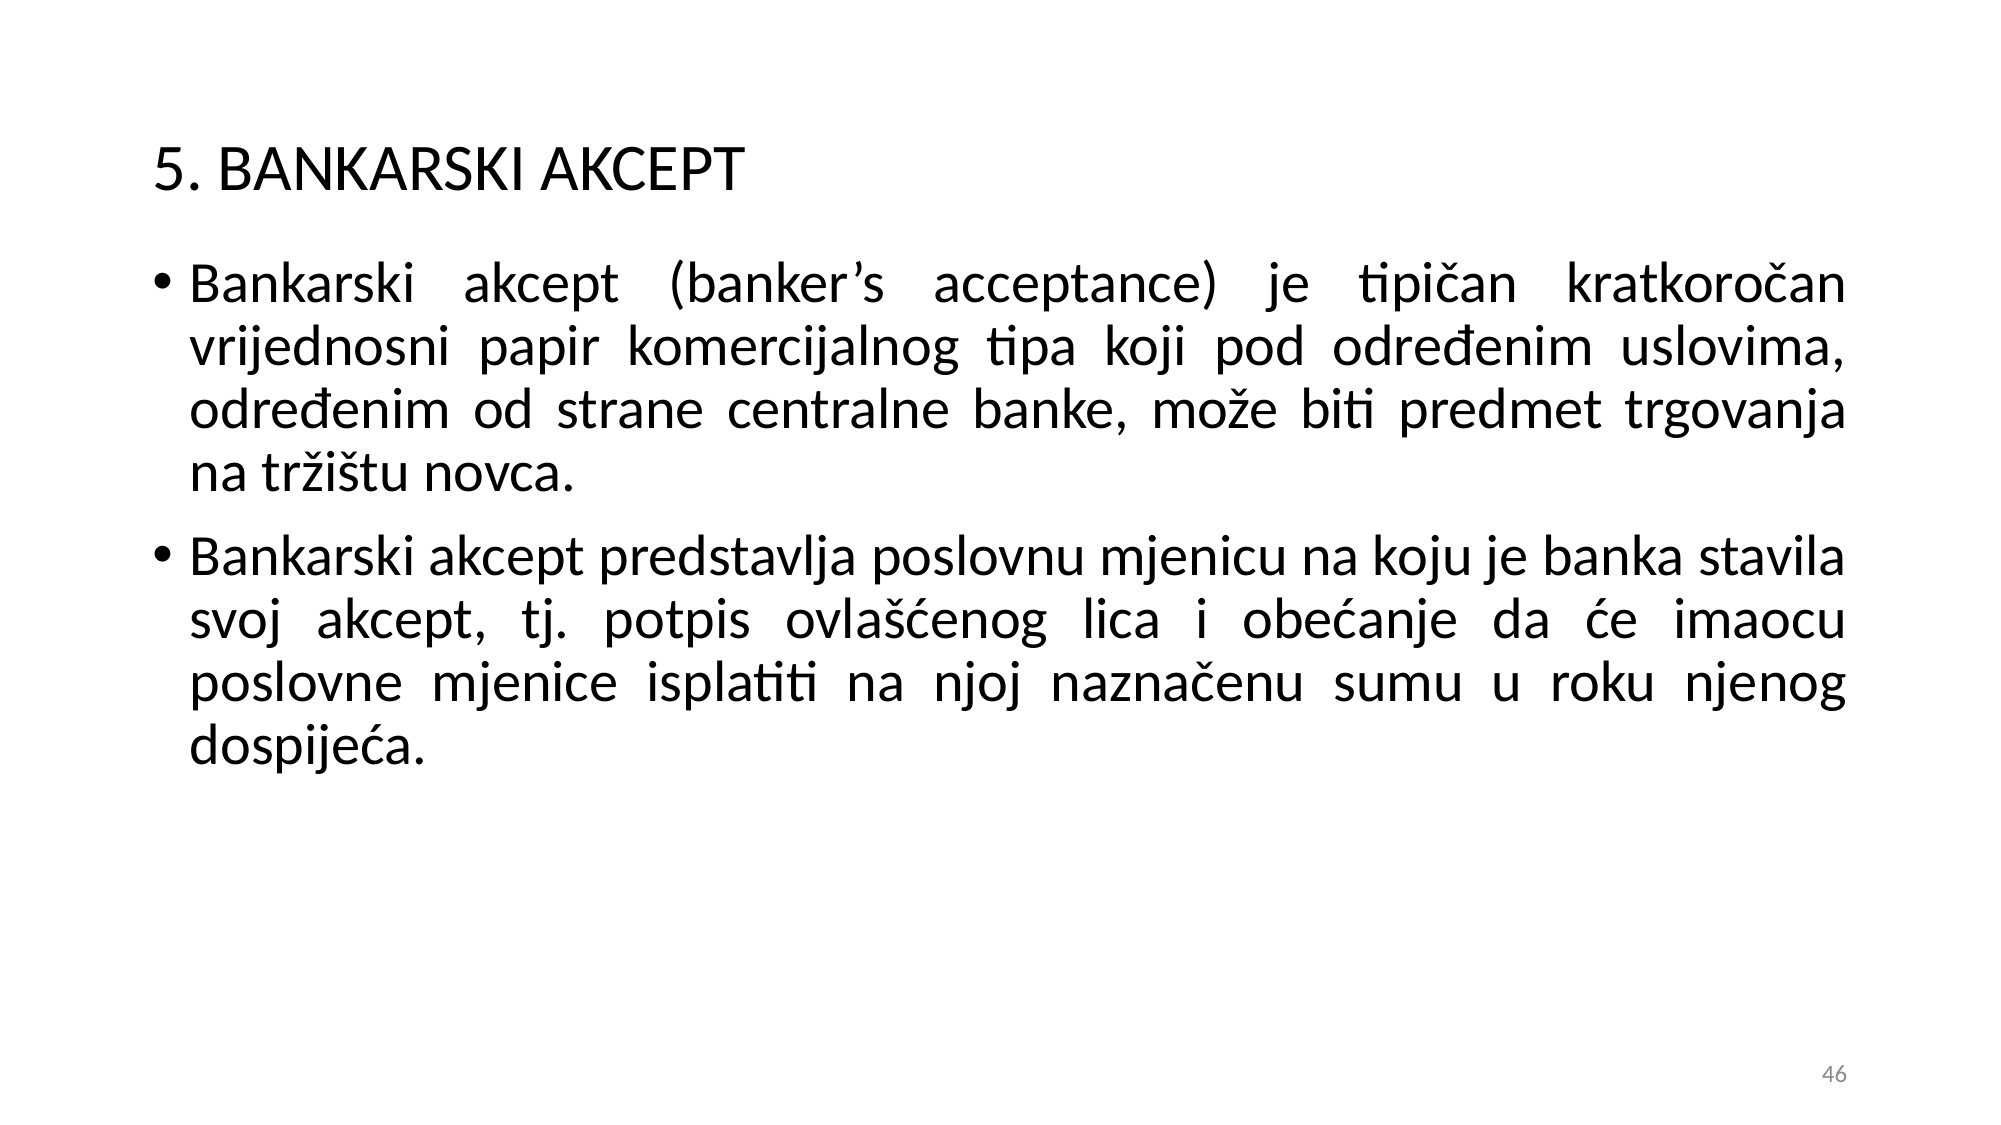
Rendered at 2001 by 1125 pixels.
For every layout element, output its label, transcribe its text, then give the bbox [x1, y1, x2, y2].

list Bankarski akcept (banker’s acceptance) je tipičan kratkoročan vrijednosni papir komercijalnog tipa koji pod određenim uslovima, određenim od strane centralne banke, može biti predmet trgovanja na tržištu novca. Bankarski akcept predstavlja poslovnu mjenicu na koju je banka stavila svoj akcept, tj. potpis ovlašćenog lica i obećanje da će imaocu poslovne mjenice isplatiti na njoj naznačenu sumu u roku njenog dospijeća. [137, 245, 1863, 1014]
slide_number 46 [1412, 1042, 1863, 1103]
title 5. BANKARSKI AKCEPT [137, 59, 1863, 245]
